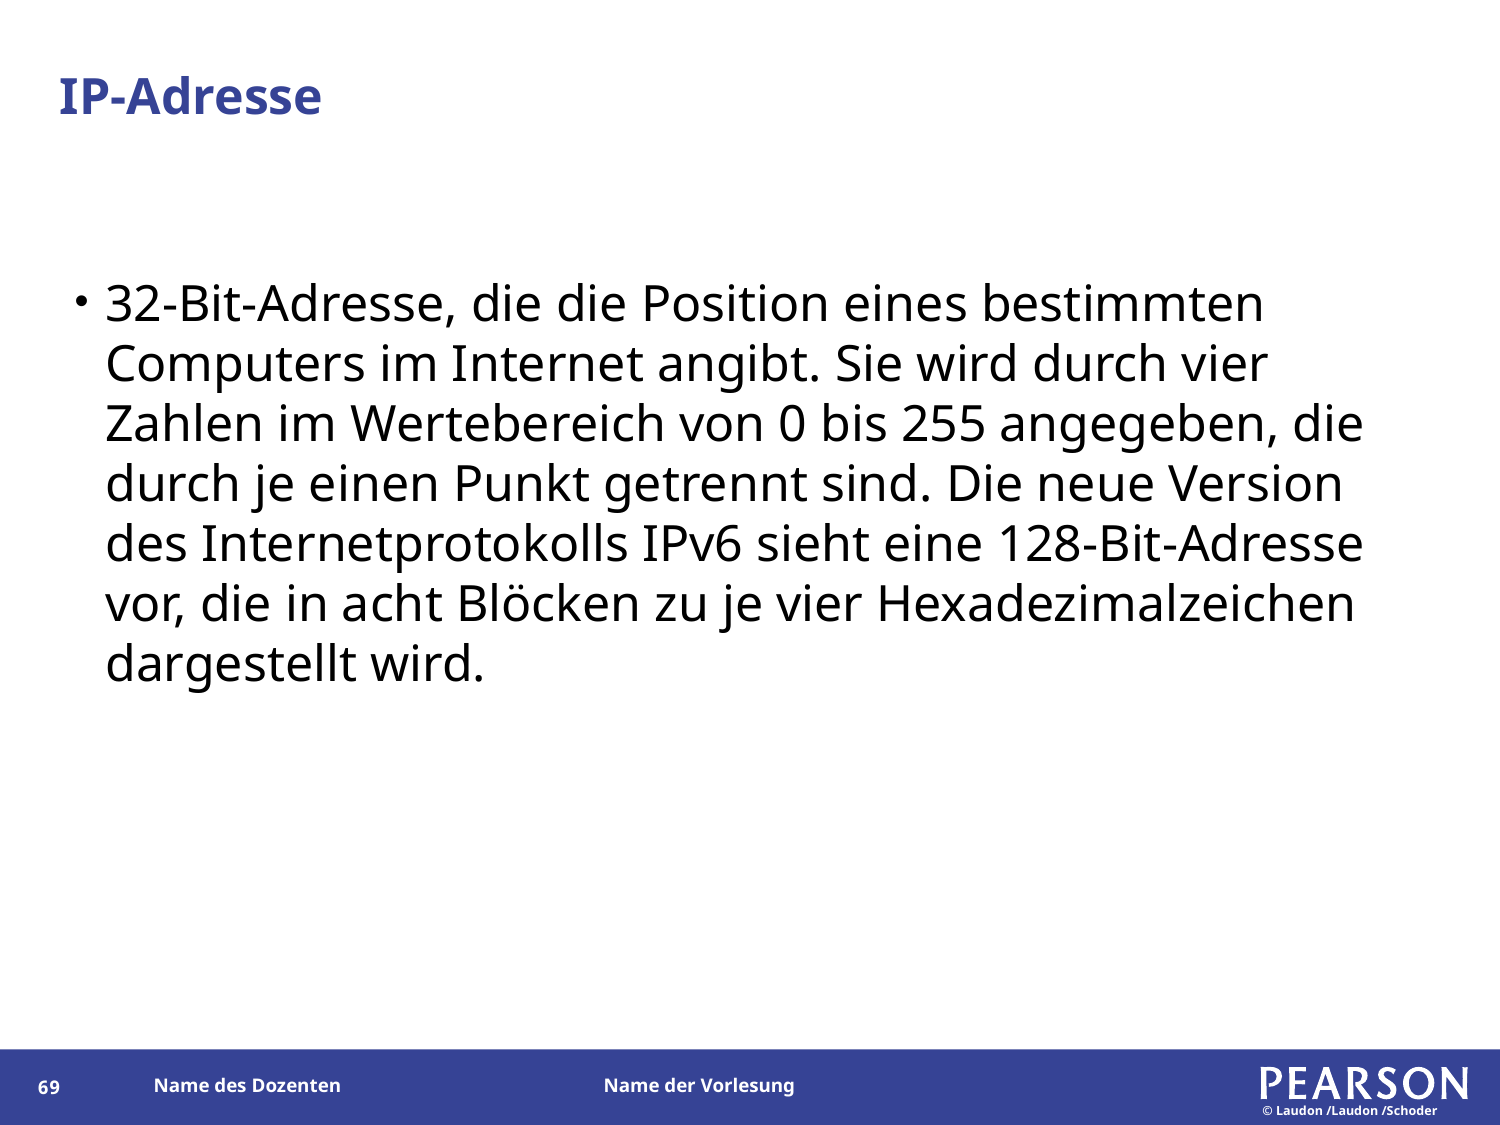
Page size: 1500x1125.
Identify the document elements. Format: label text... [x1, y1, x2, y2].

list 32-Bit-Adresse, die die Position eines bestimmten Computers im Internet angibt. Sie wird durch vier Zahlen im Wertebereich von 0 bis 255 angegeben, die durch je einen Punkt getrennt sind. Die neue Version des Internetprotokolls IPv6 sieht eine 128-Bit-Adresse vor, die in acht Blöcken zu je vier Hexadezimalzeichen dargestellt wird. [59, 263, 1410, 1017]
title IP-Adresse [59, 64, 1410, 213]
slide_number 68 [22, 1067, 136, 1098]
